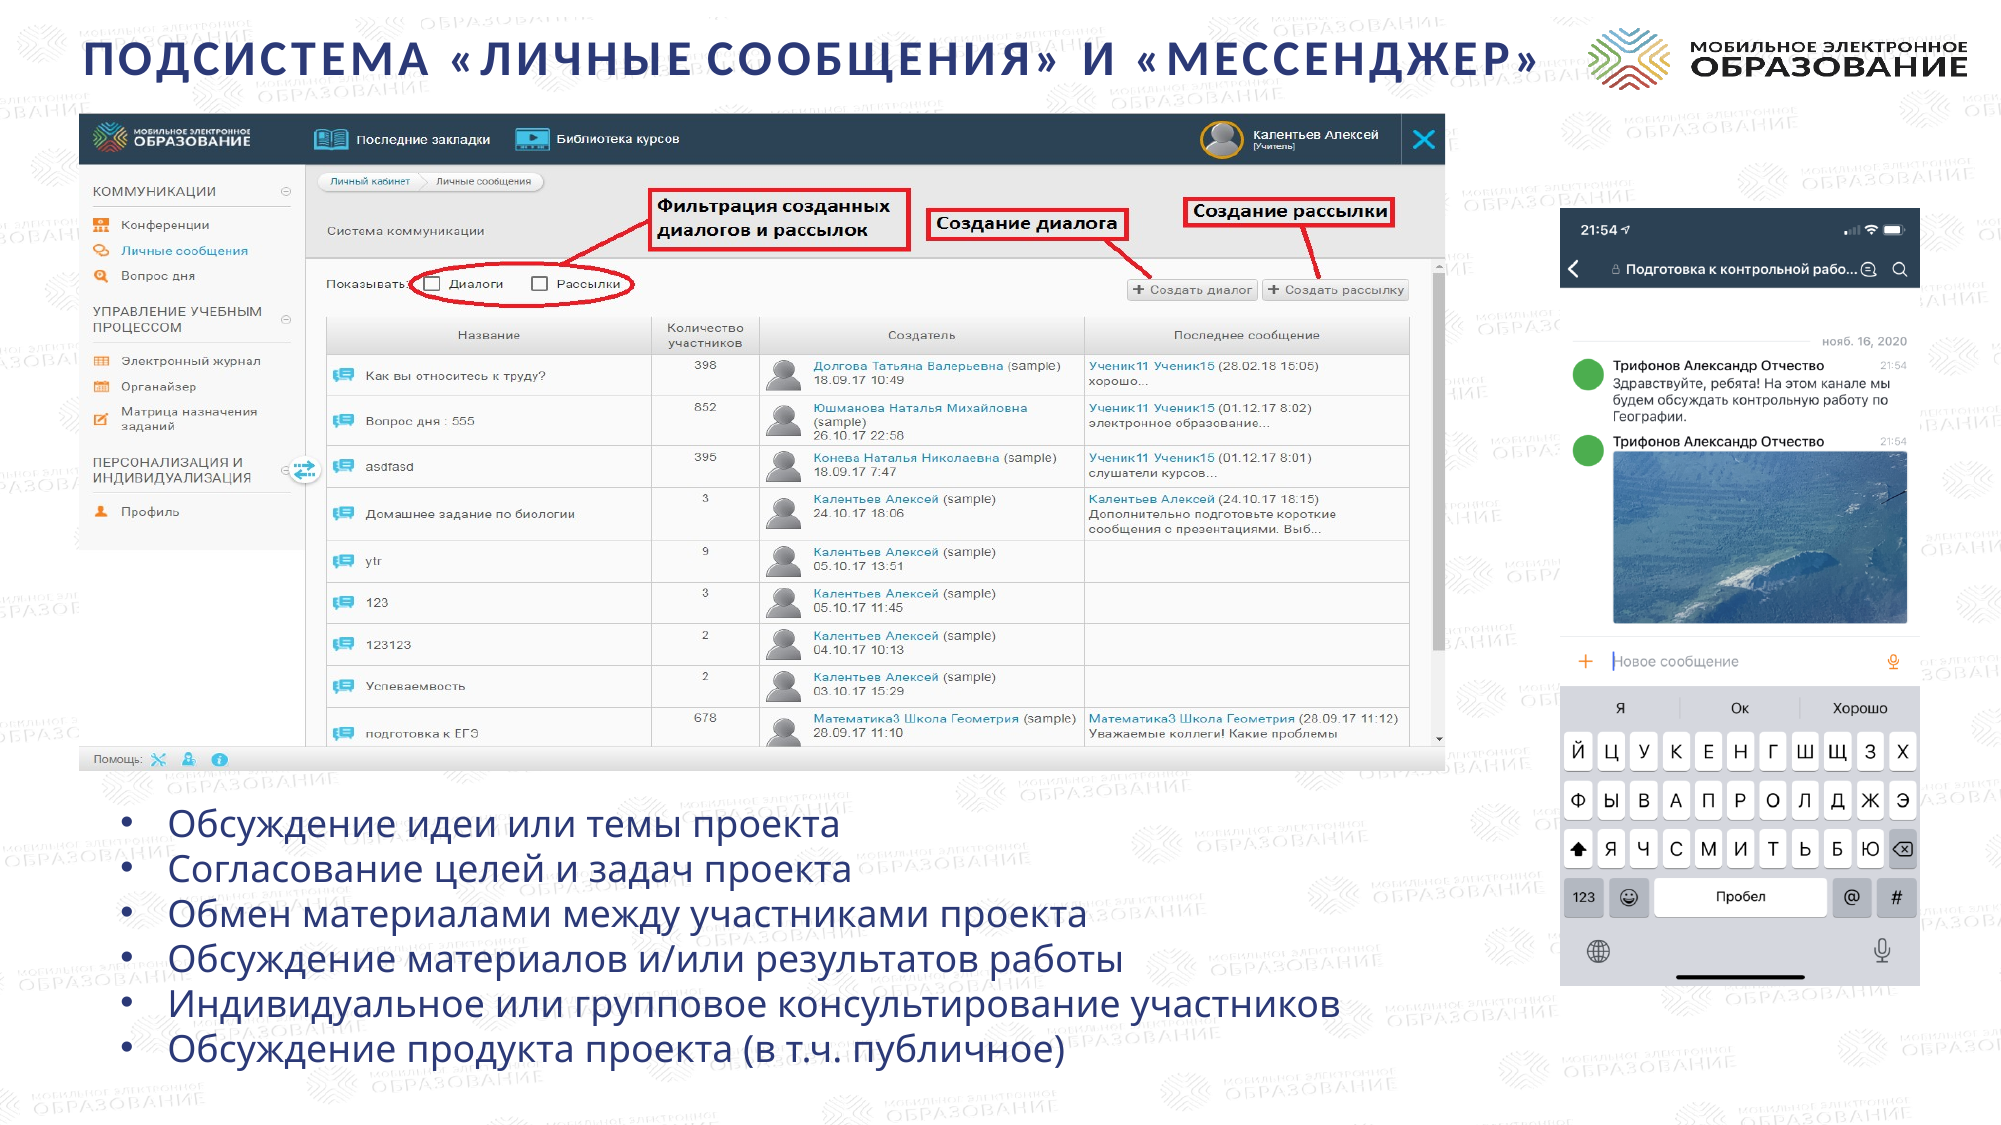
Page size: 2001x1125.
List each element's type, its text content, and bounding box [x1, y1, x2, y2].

picture [1560, 208, 1920, 986]
picture [1588, 28, 1967, 90]
text_box Обсуждение идеи или темы проекта Согласование целей и задач проекта Обмен материалами между участниками проекта Обсуждение материалов и/или результатов работы Индивидуальное или групповое консультирование участников Обсуждение продукта проекта (в т.ч. публичное) [105, 792, 1446, 1077]
title ПОДСИСТЕМА «ЛИЧНЫЕ СООБЩЕНИЯ» И «мессенджер» [80, 0, 1581, 150]
text_box [79, 113, 1446, 771]
